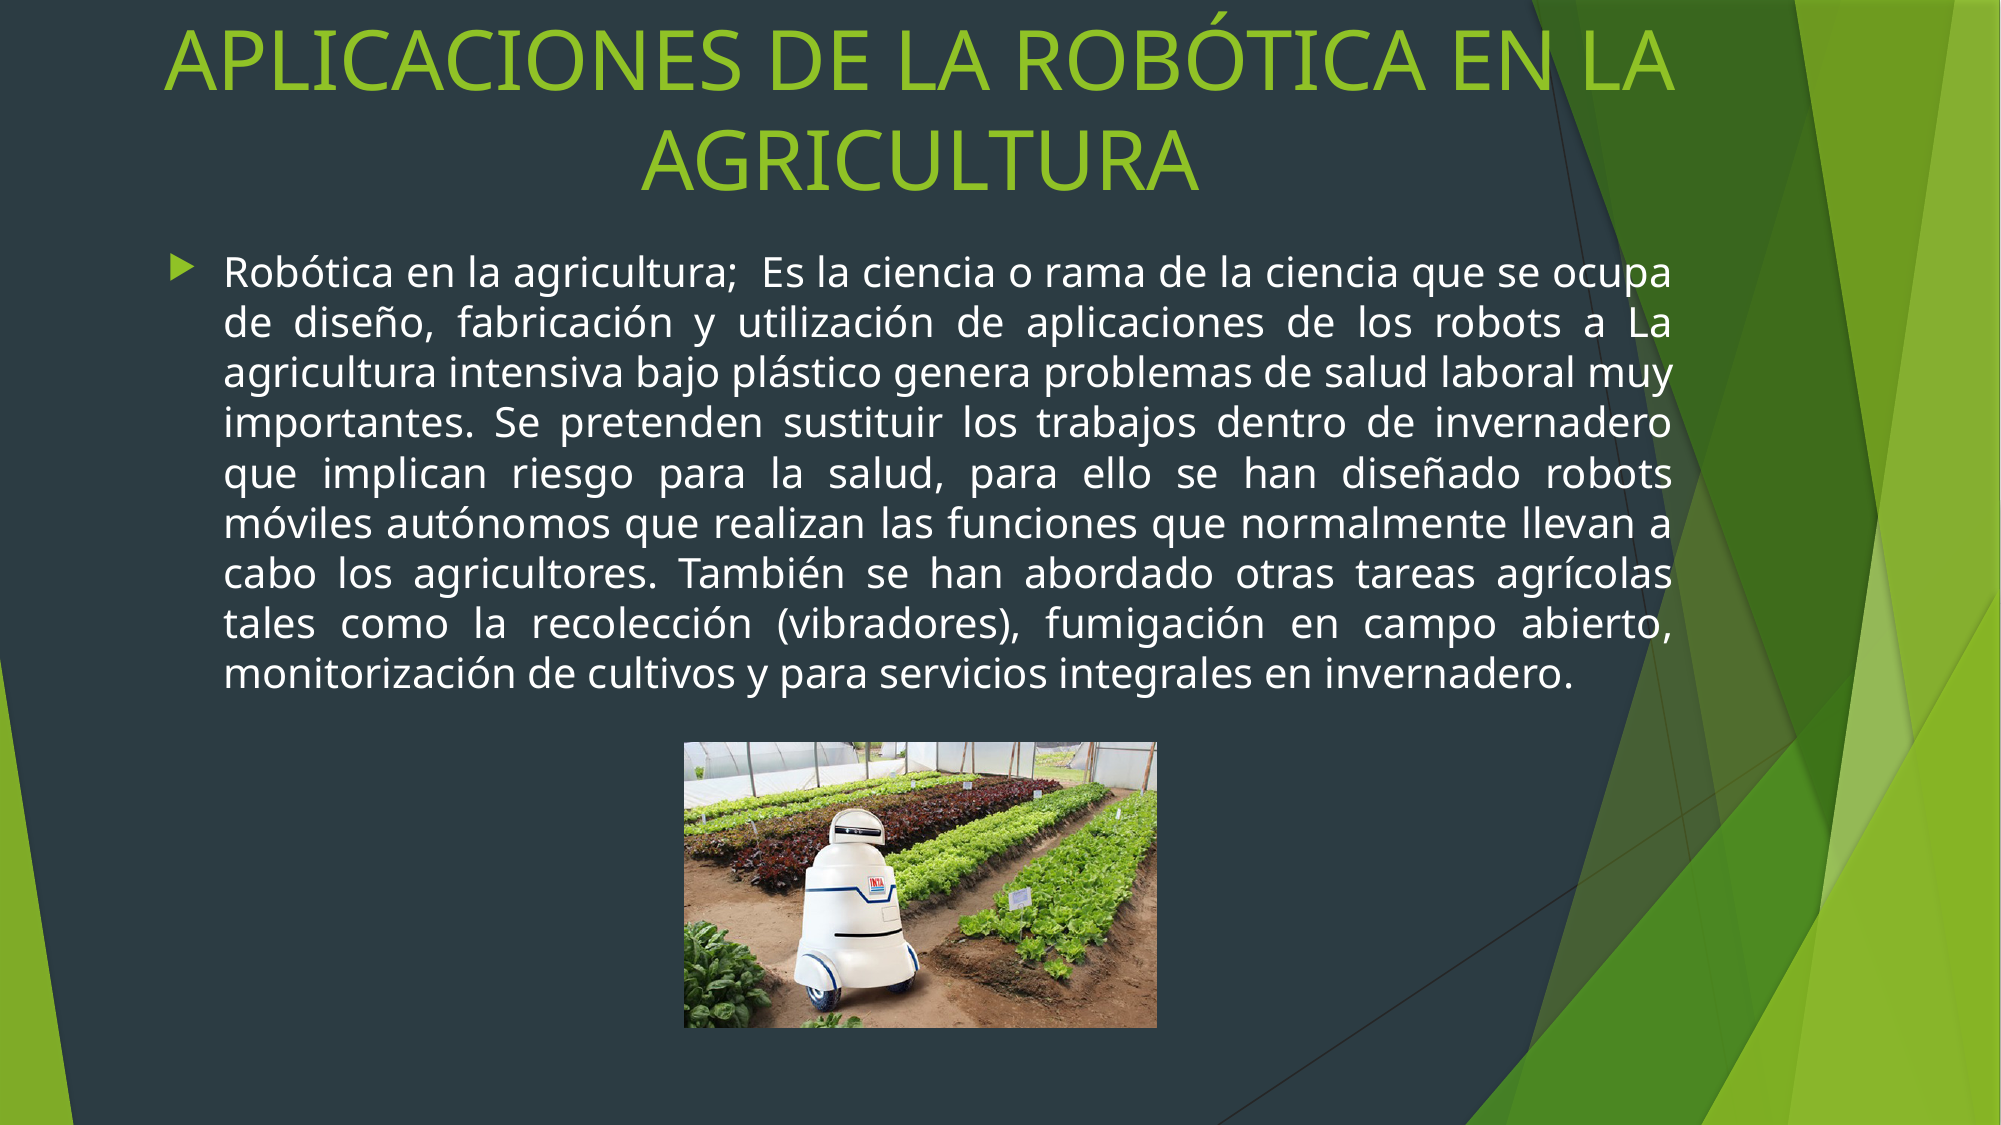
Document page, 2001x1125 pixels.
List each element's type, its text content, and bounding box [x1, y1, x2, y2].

title APLICACIONES DE LA ROBÓTICA EN LA AGRICULTURA [121, 0, 1720, 217]
picture [684, 741, 1157, 1028]
list Robótica en la agricultura; Es la ciencia o rama de la ciencia que se ocupa de diseño, fabricación y utilización de aplicaciones de los robots a La agricultura intensiva bajo plástico genera problemas de salud laboral muy importantes. Se pretenden sustituir los trabajos dentro de invernadero que implican riesgo para la salud, para ello se han diseñado robots móviles autónomos que realizan las funciones que normalmente llevan a cabo los agricultores. También se han abordado otras tareas agrícolas tales como la recolección (vibradores), fumigación en campo abierto, monitorización de cultivos y para servicios integrales en invernadero. [152, 238, 1690, 1065]
